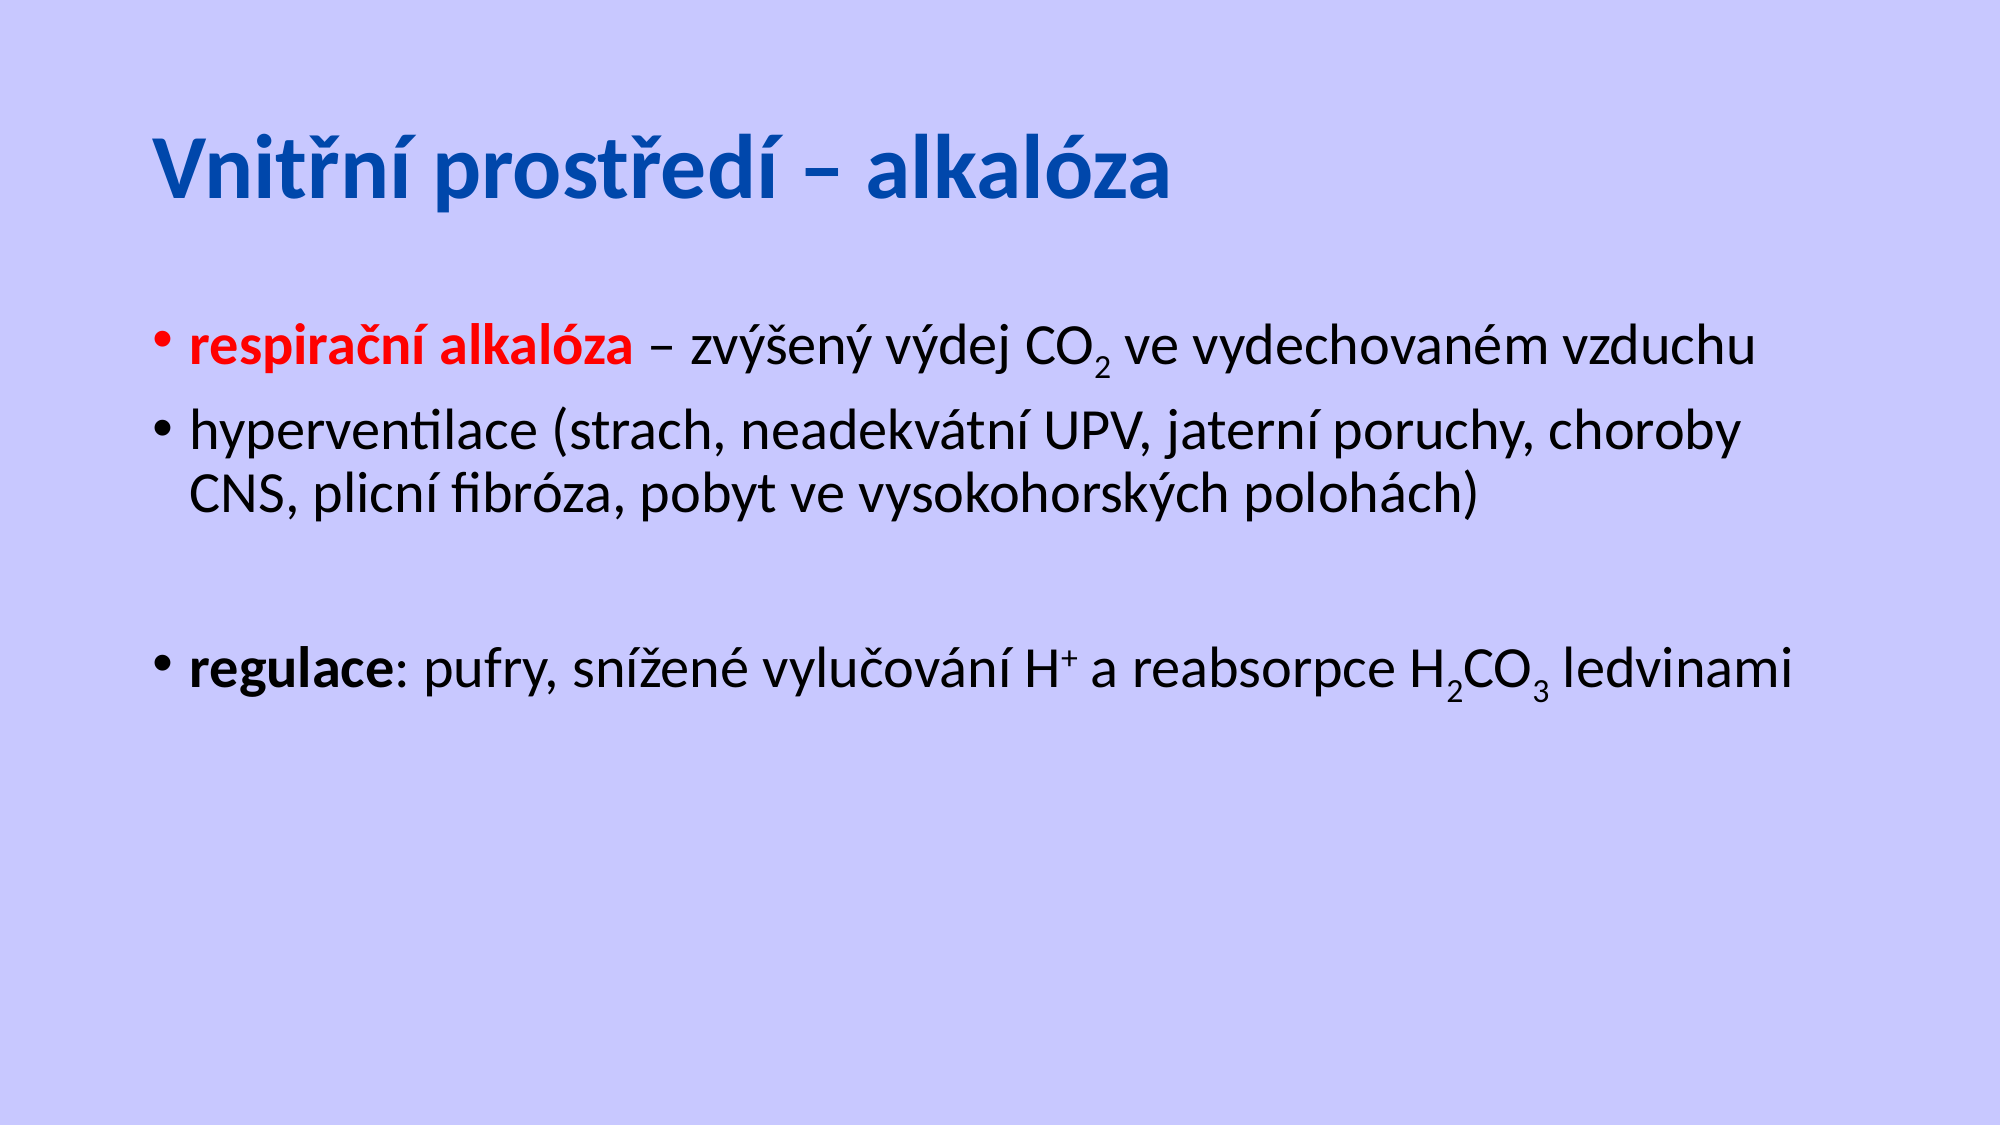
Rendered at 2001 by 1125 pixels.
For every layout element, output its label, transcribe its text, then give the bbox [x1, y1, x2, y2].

title Vnitřní prostředí – alkalóza [137, 59, 1863, 278]
list respirační alkalóza – zvýšený výdej CO2 ve vydechovaném vzduchu hyperventilace (strach, neadekvátní UPV, jaterní poruchy, choroby CNS, plicní fibróza, pobyt ve vysokohorských polohách) regulace: pufry, snížené vylučování H+ a reabsorpce H2CO3 ledvinami [137, 299, 1863, 1014]
